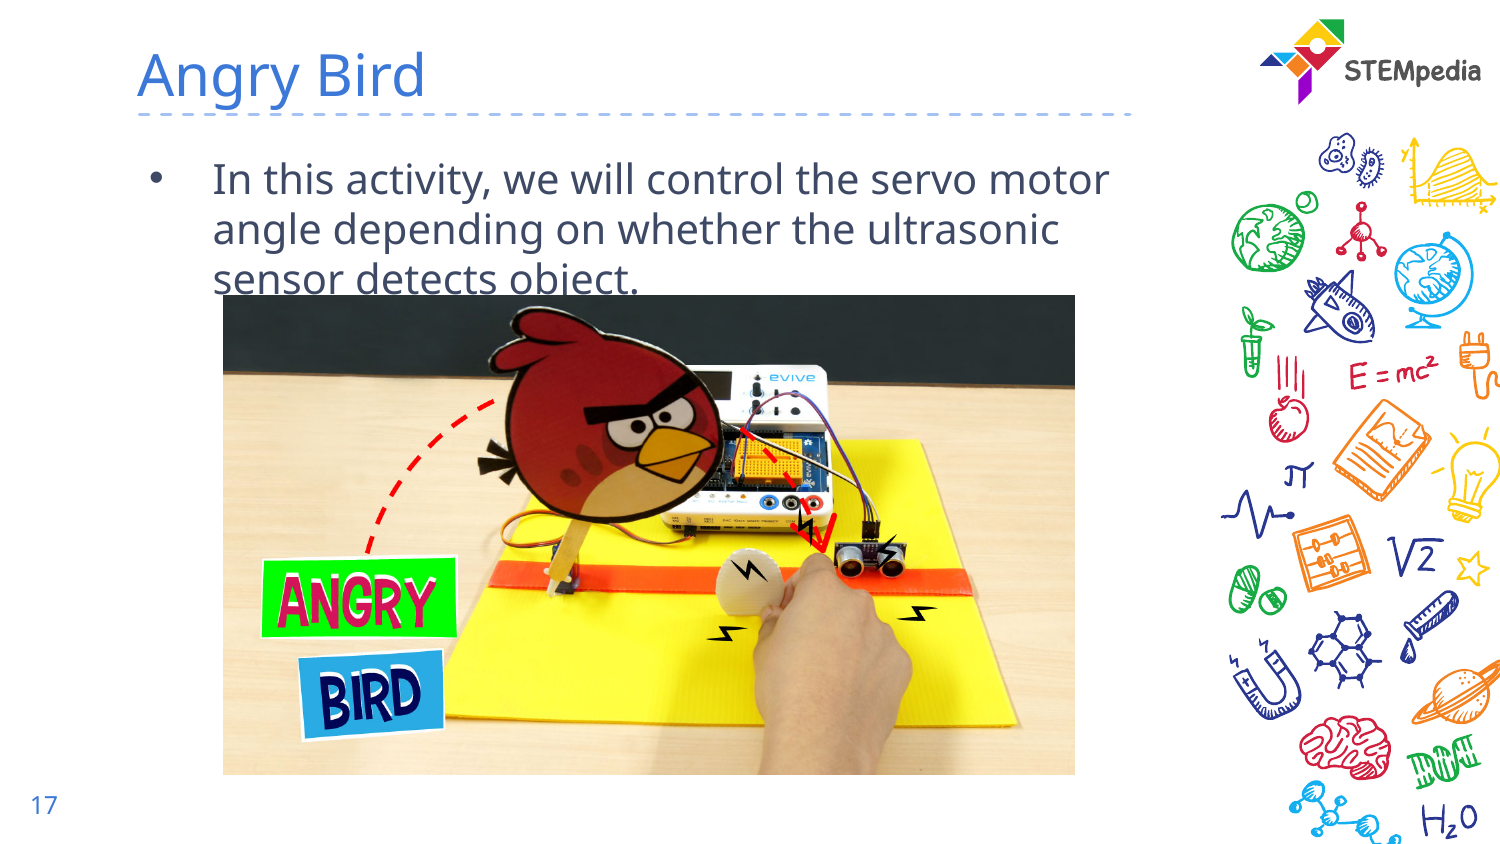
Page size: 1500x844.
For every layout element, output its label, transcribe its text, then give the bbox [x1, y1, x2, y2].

picture [223, 295, 1075, 775]
list In this activity, we will control the servo motor angle depending on whether the ultrasonic sensor detects object. [122, 137, 1175, 806]
title Angry Bird [122, 0, 1130, 123]
slide_number 17 [14, 774, 105, 840]
